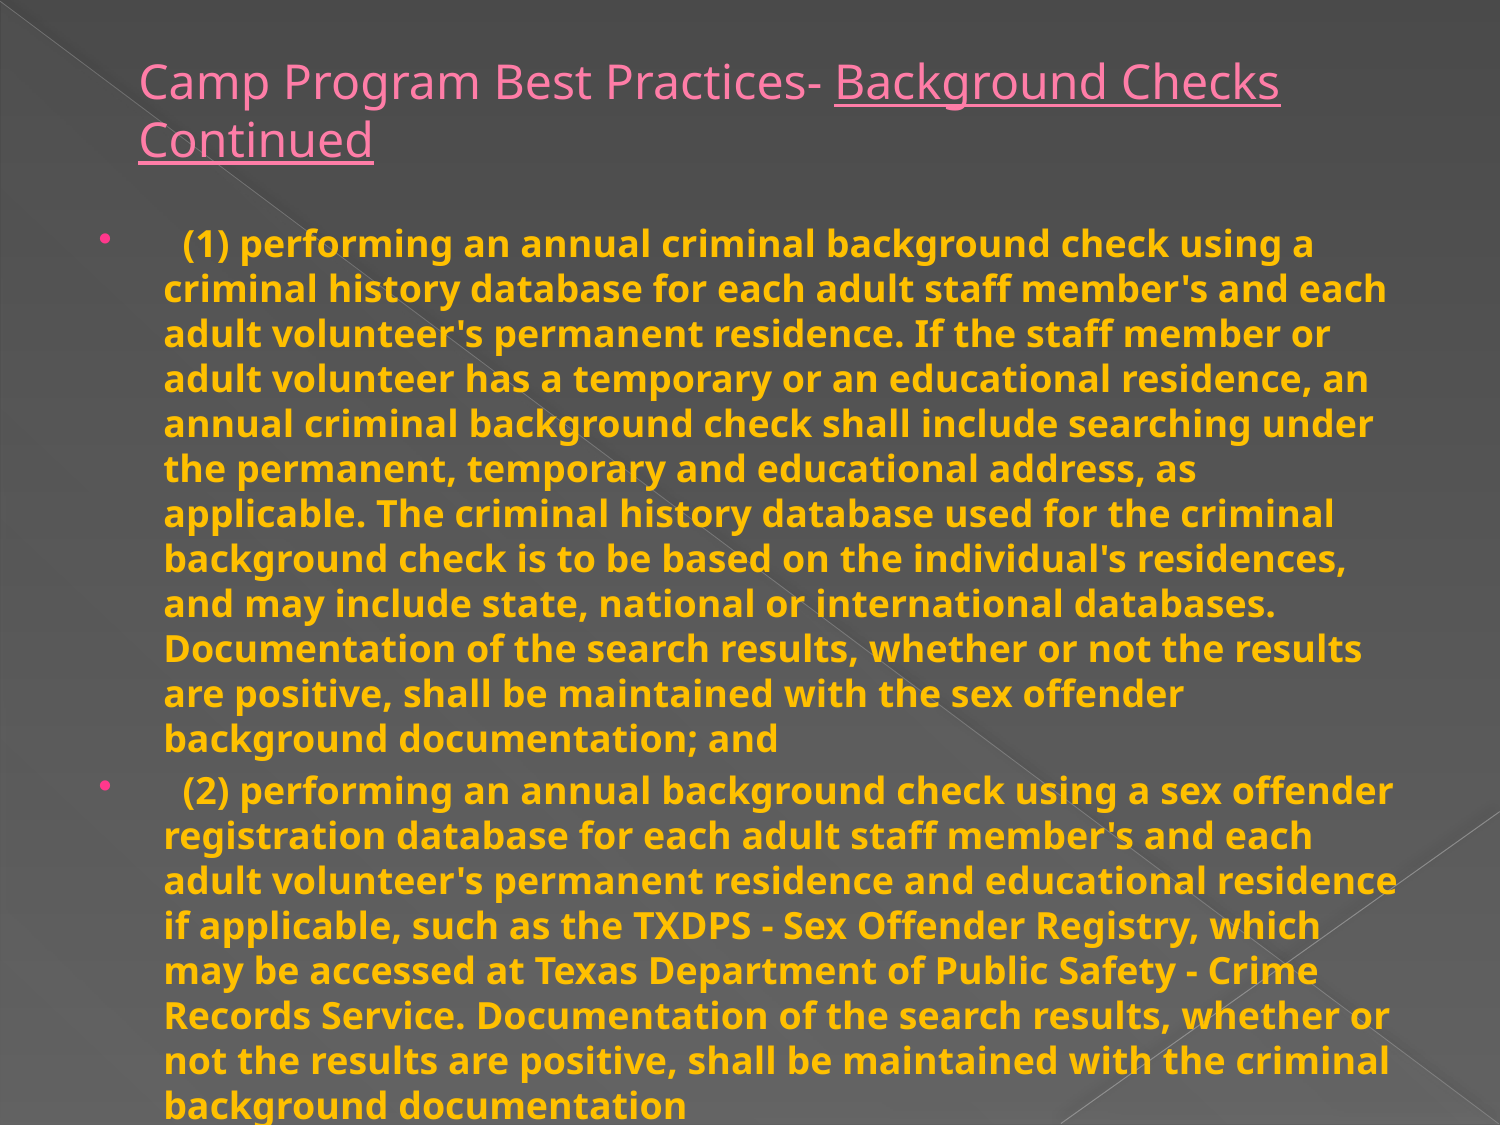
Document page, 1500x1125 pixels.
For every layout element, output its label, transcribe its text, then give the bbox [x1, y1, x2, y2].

list (1) performing an annual criminal background check using a criminal history database for each adult staff member's and each adult volunteer's permanent residence. If the staff member or adult volunteer has a temporary or an educational residence, an annual criminal background check shall include searching under the permanent, temporary and educational address, as applicable. The criminal history database used for the criminal background check is to be based on the individual's residences, and may include state, national or international databases. Documentation of the search results, whether or not the results are positive, shall be maintained with the sex offender background documentation; and (2) performing an annual background check using a sex offender registration database for each adult staff member's and each adult volunteer's permanent residence and educational residence if applicable, such as the TXDPS - Sex Offender Registry, which may be accessed at Texas Department of Public Safety - Crime Records Service. Documentation of the search results, whether or not the results are positive, shall be maintained with the criminal background documentation [75, 212, 1425, 1059]
title Camp Program Best Practices- Background Checks Continued [75, 43, 1425, 175]
